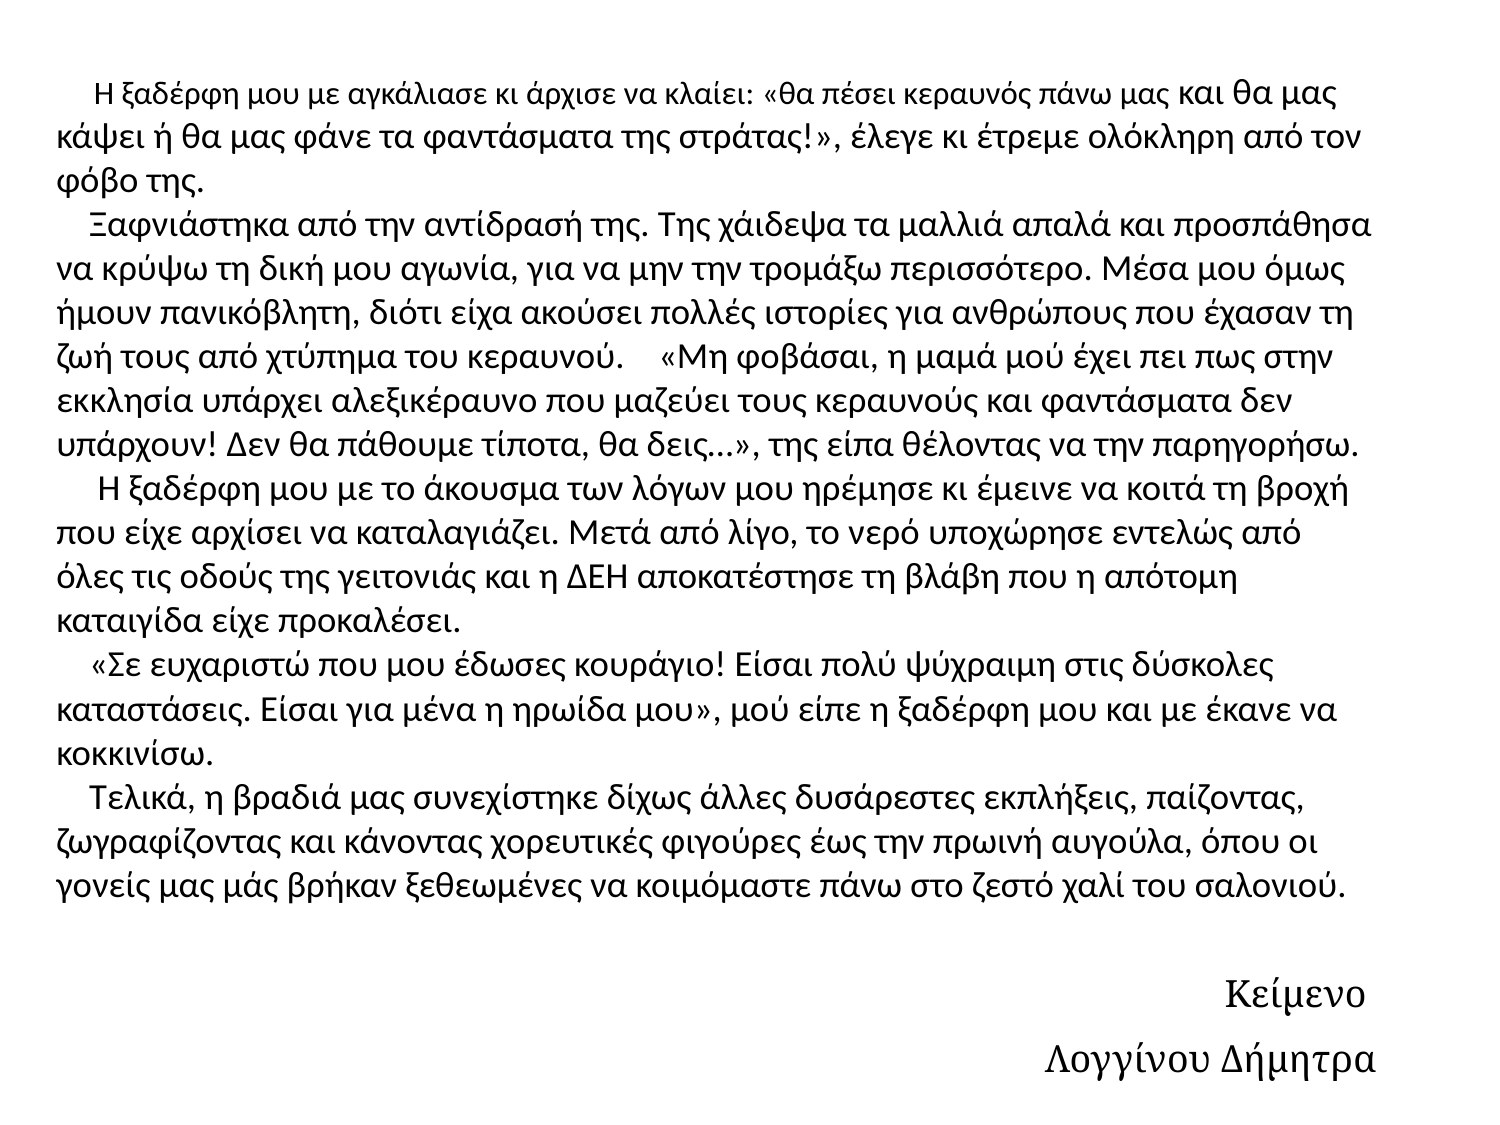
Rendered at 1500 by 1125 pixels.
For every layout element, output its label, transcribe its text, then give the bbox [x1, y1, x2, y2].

text_box Κείμενο Λογγίνου Δήμητρα [641, 959, 1392, 1088]
list Η ξαδέρφη μου με αγκάλιασε κι άρχισε να κλαίει: «θα πέσει κεραυνός πάνω μας και θα μας κάψει ή θα μας φάνε τα φαντάσματα της στράτας!», έλεγε κι έτρεμε ολόκληρη από τον φόβο της. Ξαφνιάστηκα από την αντίδρασή της. Της χάιδεψα τα μαλλιά απαλά και προσπάθησα να κρύψω τη δική μου αγωνία, για να μην την τρομάξω περισσότερο. Μέσα μου όμως ήμουν πανικόβλητη, διότι είχα ακούσει πολλές ιστορίες για ανθρώπους που έχασαν τη ζωή τους από χτύπημα του κεραυνού. «Μη φοβάσαι, η μαμά μού έχει πει πως στην εκκλησία υπάρχει αλεξικέραυνο που μαζεύει τους κεραυνούς και φαντάσματα δεν υπάρχουν! Δεν θα πάθουμε τίποτα, θα δεις…», της είπα θέλοντας να την παρηγορήσω. Η ξαδέρφη μου με το άκουσμα των λόγων μου ηρέμησε κι έμεινε να κοιτά τη βροχή που είχε αρχίσει να καταλαγιάζει. Μετά από λίγο, το νερό υποχώρησε εντελώς από όλες τις οδούς της γειτονιάς και η ΔΕΗ αποκατέστησε τη βλάβη που η απότομη καταιγίδα είχε προκαλέσει. «Σε ευχαριστώ που μου έδωσες κουράγιο! Είσαι πολύ ψύχραιμη στις δύσκολες καταστάσεις. Είσαι για μένα η ηρωίδα μου», μού είπε η ξαδέρφη μου και με έκανε να κοκκινίσω. Τελικά, η βραδιά μας συνεχίστηκε δίχως άλλες δυσάρεστες εκπλήξεις, παίζοντας, ζωγραφίζοντας και κάνοντας χορευτικές φιγούρες έως την πρωινή αυγούλα, όπου οι γονείς μας μάς βρήκαν ξεθεωμένες να κοιμόμαστε πάνω στο ζεστό χαλί του σαλονιού. [41, 60, 1392, 965]
